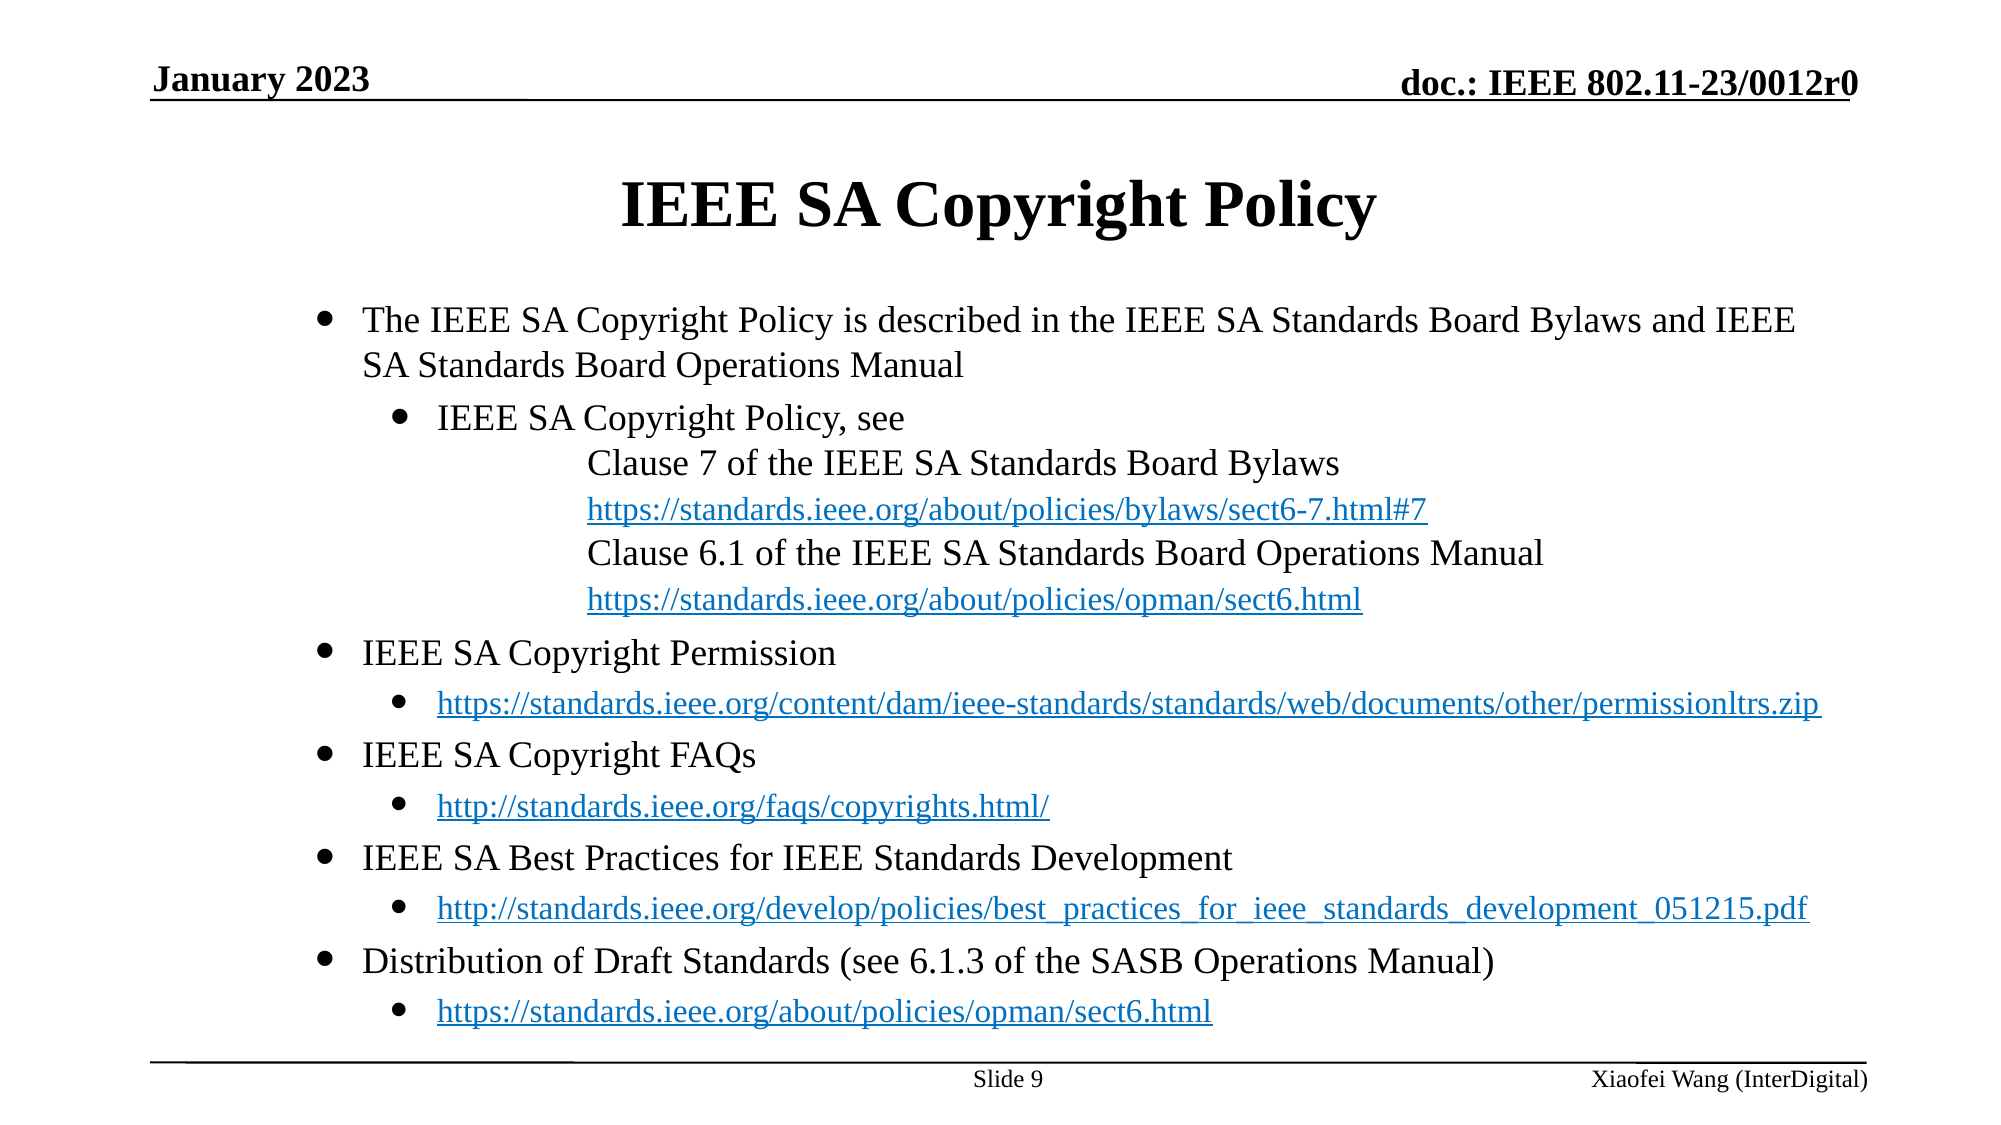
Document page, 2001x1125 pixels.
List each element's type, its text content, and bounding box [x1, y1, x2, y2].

footer Xiaofei Wang (InterDigital) [1171, 1061, 1869, 1093]
title IEEE SA Copyright Policy [149, 112, 1850, 287]
slide_number 9 [950, 1061, 1067, 1123]
list The IEEE SA Copyright Policy is described in the IEEE SA Standards Board Bylaws and IEEE SA Standards Board Operations Manual IEEE SA Copyright Policy, see Clause 7 of the IEEE SA Standards Board Bylaws https://standards.ieee.org/about/policies/bylaws/sect6-7.html#7 Clause 6.1 of the IEEE SA Standards Board Operations Manual https://standards.ieee.org/about/policies/opman/sect6.html IEEE SA Copyright Permission https://standards.ieee.org/content/dam/ieee-standards/standards/web/documents/other/permissionltrs.zip IEEE SA Copyright FAQs http://standards.ieee.org/faqs/copyrights.html/ IEEE SA Best Practices for IEEE Standards Development http://standards.ieee.org/develop/policies/best_practices_for_ieee_standards_development_051215.pdf Distribution of Draft Standards (see 6.1.3 of the SASB Operations Manual) https://standards.ieee.org/about/policies/opman/sect6.html [149, 287, 1850, 1063]
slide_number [152, 54, 563, 100]
